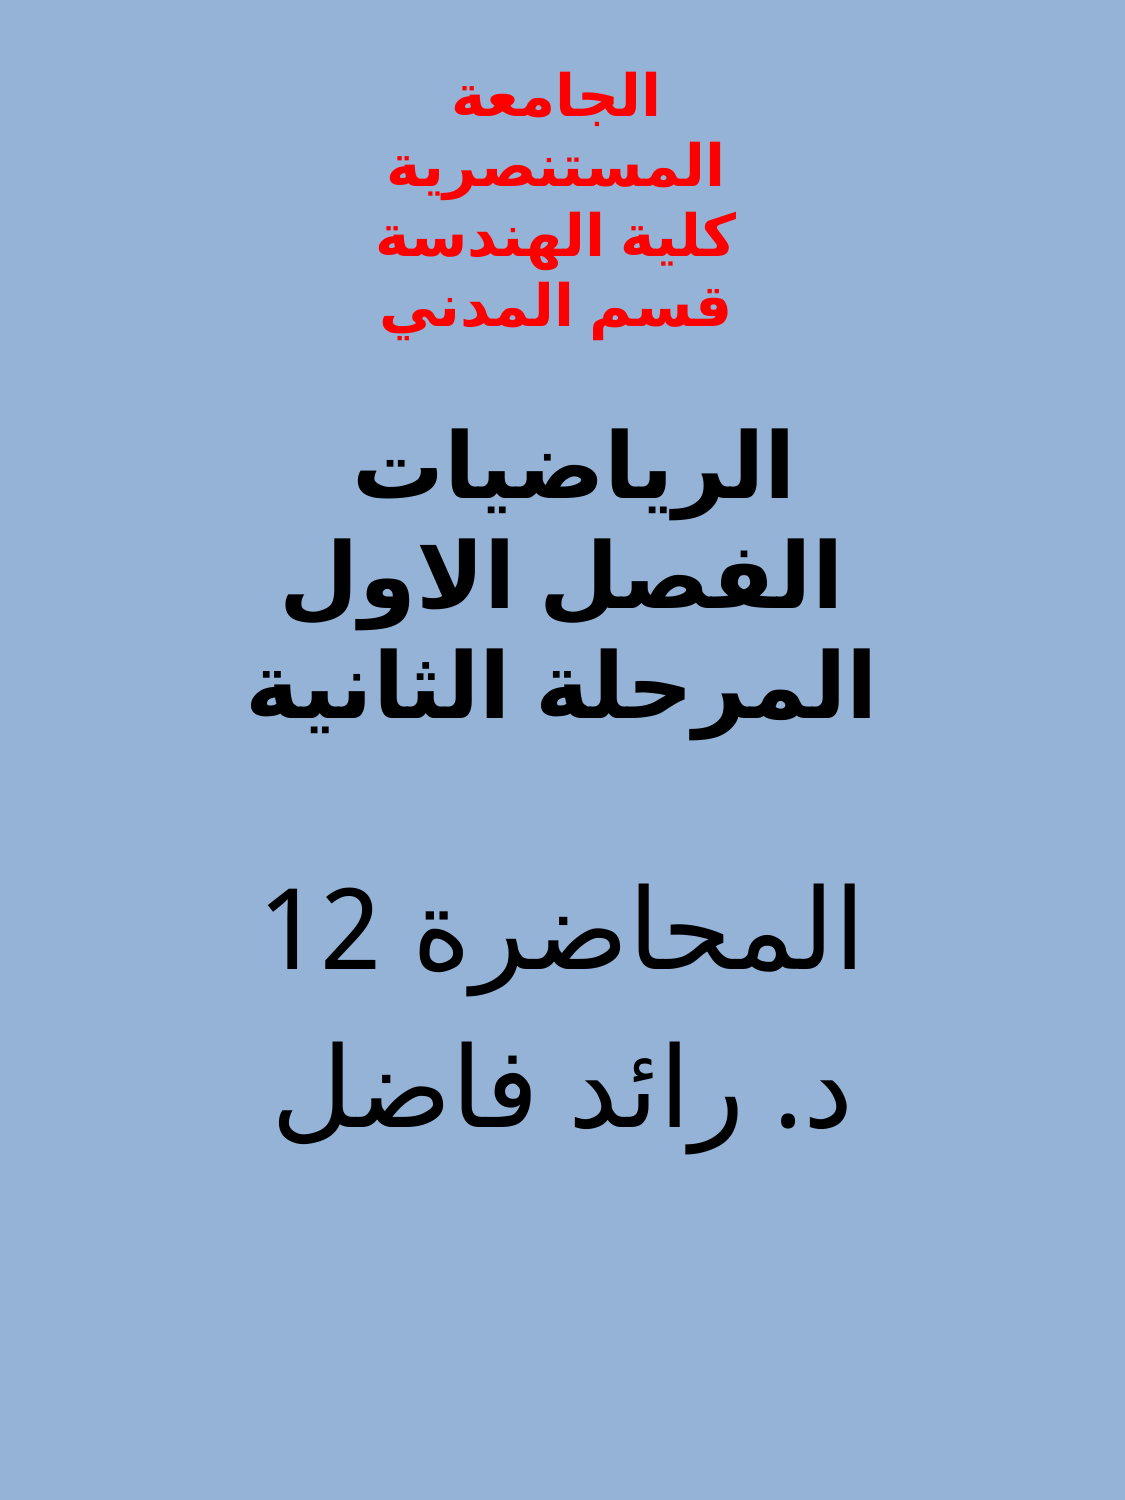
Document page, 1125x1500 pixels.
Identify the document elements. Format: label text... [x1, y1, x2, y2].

subtitle المحاضرة 12 د. رائد فاضل [168, 849, 957, 1234]
title الرياضيات الفصل الاول المرحلة الثانية [84, 465, 1041, 788]
text_box الجامعة المستنصرية كلية الهندسة قسم المدني [262, 51, 850, 346]
